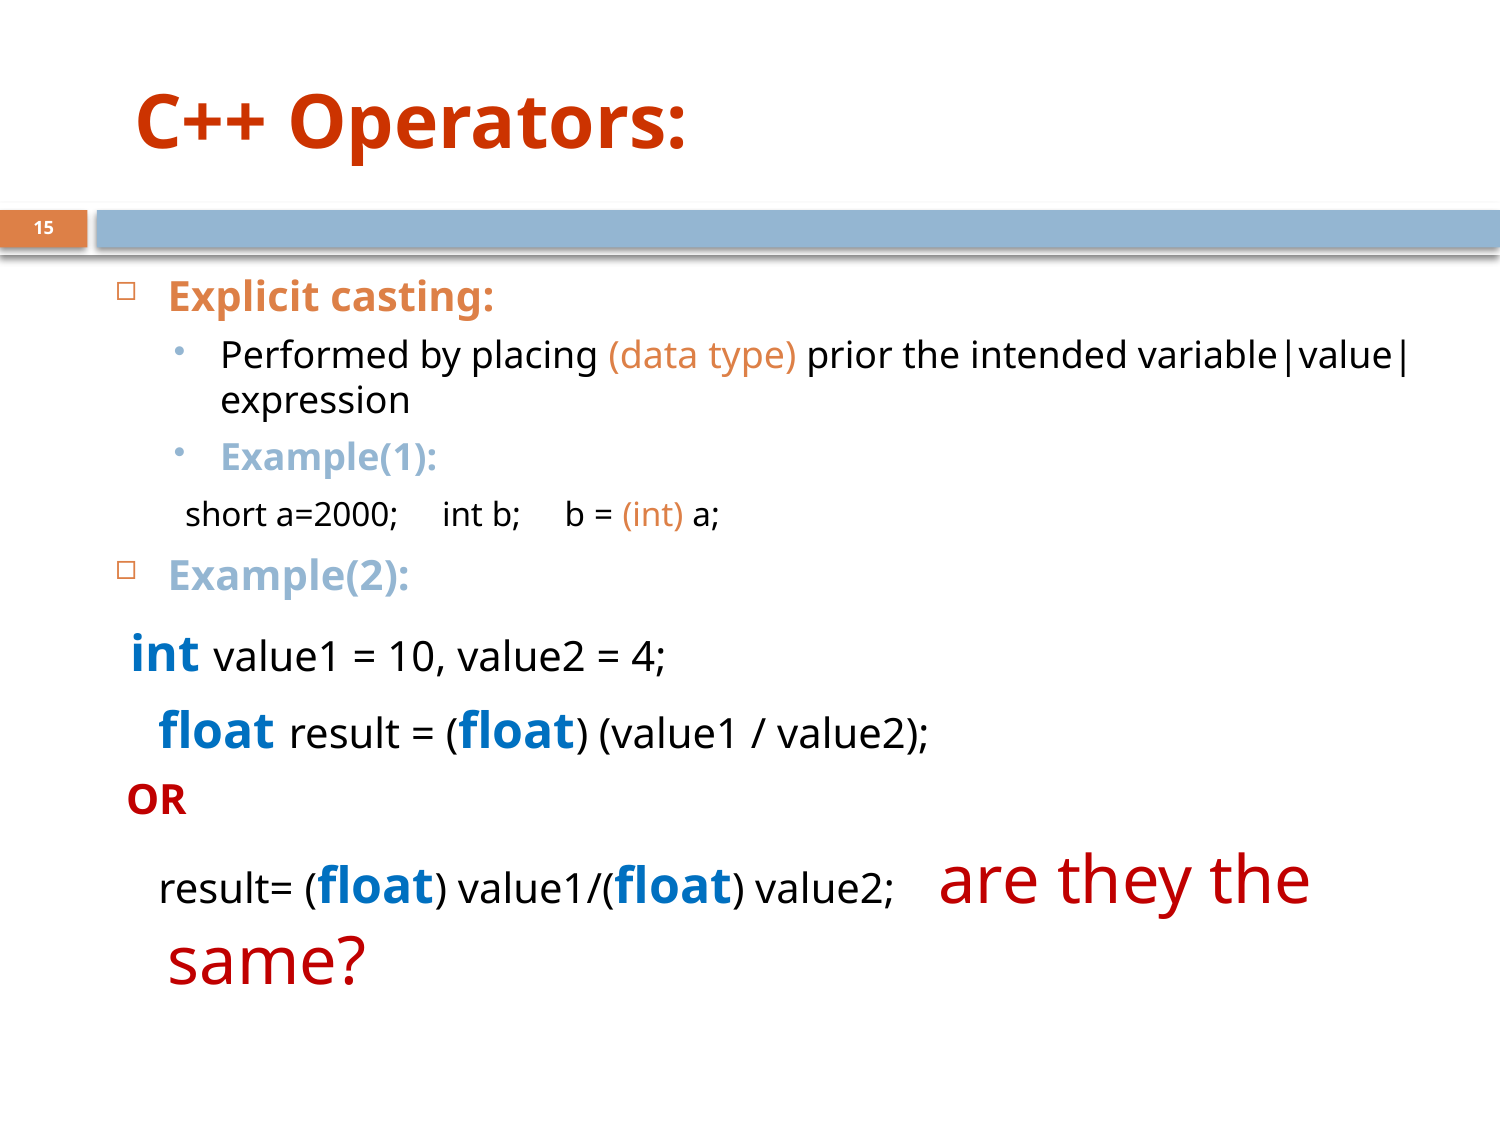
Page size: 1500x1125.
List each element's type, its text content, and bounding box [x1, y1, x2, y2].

list Explicit casting: Performed by placing (data type) prior the intended variable|value|expression Example(1): short a=2000; int b; b = (int) a; Example(2): int value1 = 10, value2 = 4; float result = (float) (value1 / value2); OR result= (float) value1/(float) value2; are they the same? [100, 262, 1438, 1005]
slide_number 15 [0, 208, 88, 249]
title C++ Operators: [99, 37, 1438, 200]
